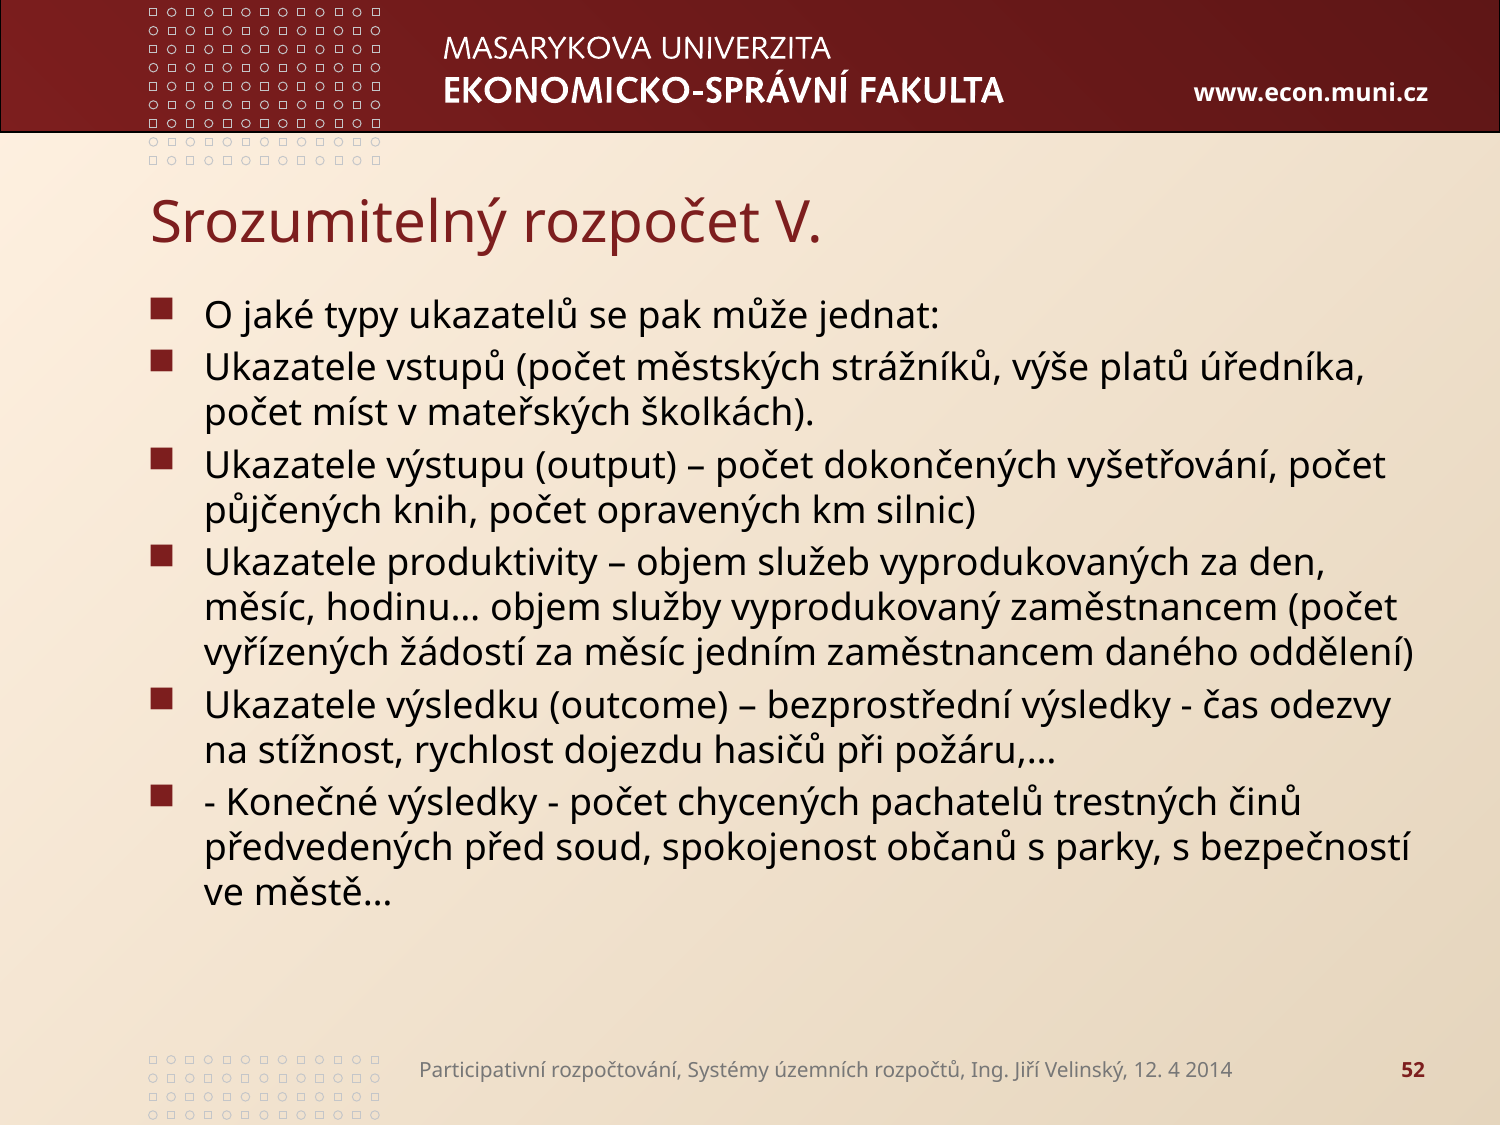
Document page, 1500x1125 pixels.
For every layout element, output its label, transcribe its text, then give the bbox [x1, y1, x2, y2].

footer Participativní rozpočtování, Systémy územních rozpočtů, Ing. Jiří Velinský, 12. 4 2014 [419, 1056, 1316, 1100]
title Srozumitelný rozpočet V. [150, 184, 1425, 268]
slide_number 52 [1316, 1056, 1425, 1100]
list O jaké typy ukazatelů se pak může jednat: Ukazatele vstupů (počet městských strážníků, výše platů úředníka, počet míst v mateřských školkách). Ukazatele výstupu (output) – počet dokončených vyšetřování, počet půjčených knih, počet opravených km silnic) Ukazatele produktivity – objem služeb vyprodukovaných za den, měsíc, hodinu… objem služby vyprodukovaný zaměstnancem (počet vyřízených žádostí za měsíc jedním zaměstnancem daného oddělení) Ukazatele výsledku (outcome) – bezprostřední výsledky - čas odezvy na stížnost, rychlost dojezdu hasičů při požáru,… - Konečné výsledky - počet chycených pachatelů trestných činů předvedených před soud, spokojenost občanů s parky, s bezpečností ve městě… [147, 290, 1423, 1006]
